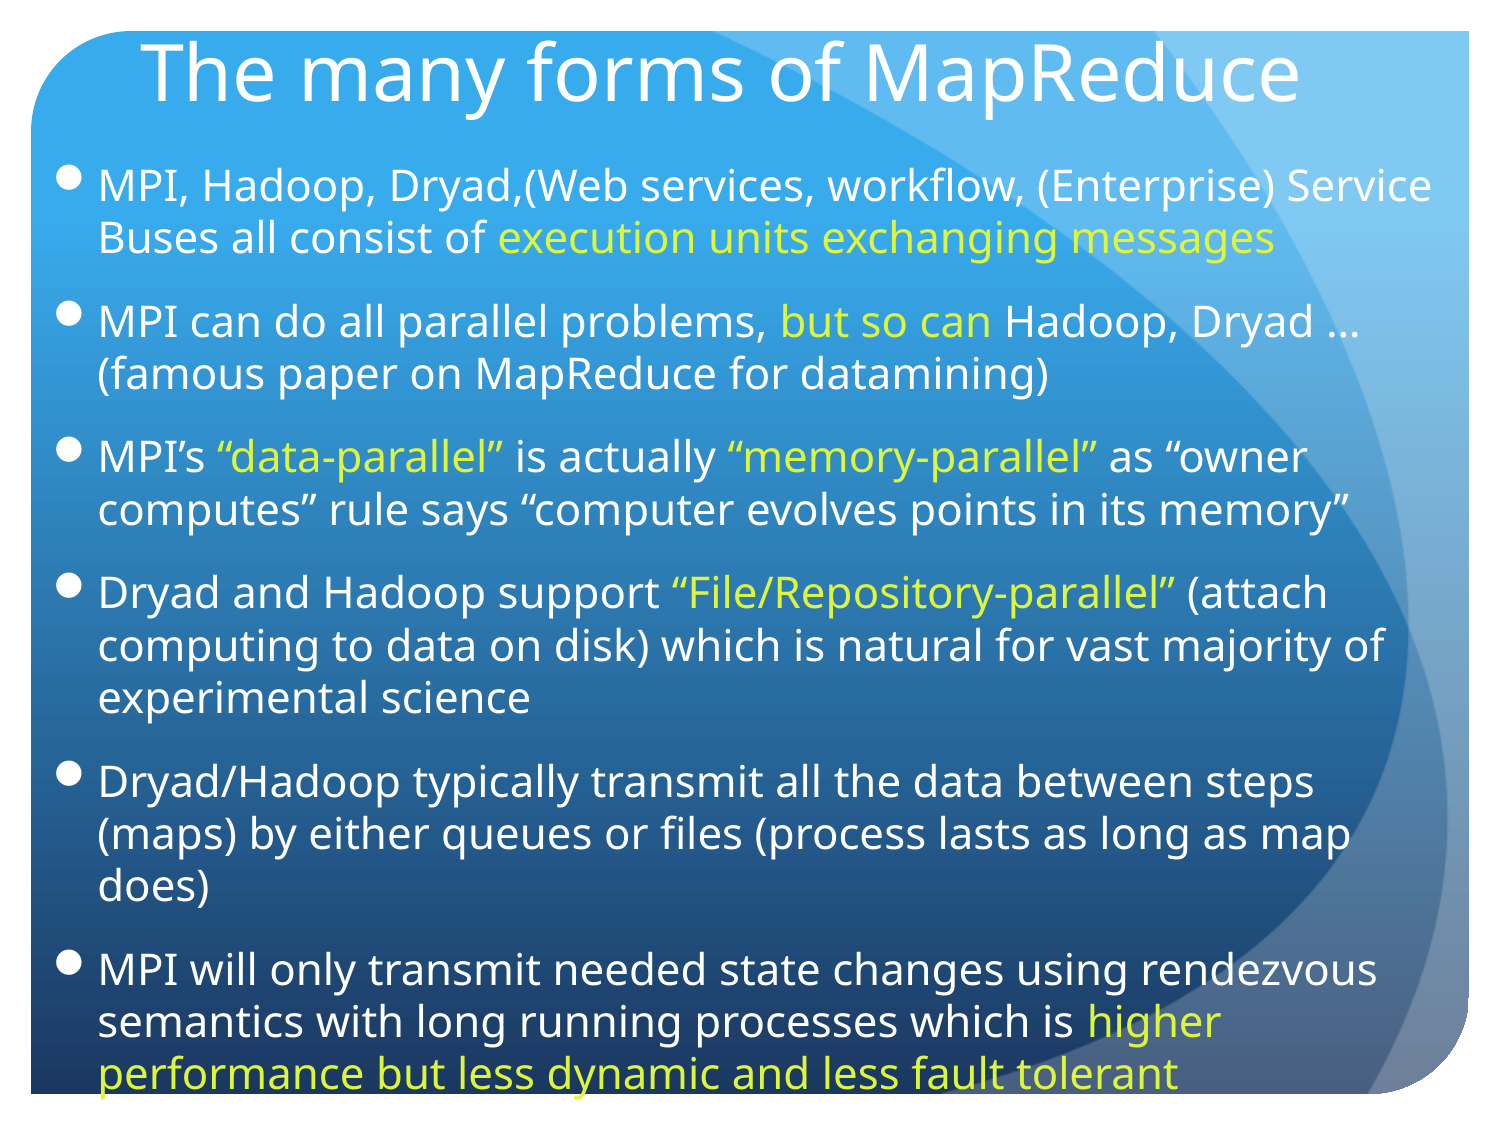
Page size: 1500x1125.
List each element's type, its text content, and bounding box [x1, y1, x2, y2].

picture [24, 30, 1473, 1094]
list MPI, Hadoop, Dryad,(Web services, workflow, (Enterprise) Service Buses all consist of execution units exchanging messages MPI can do all parallel problems, but so can Hadoop, Dryad … (famous paper on MapReduce for datamining) MPI’s “data-parallel” is actually “memory-parallel” as “owner computes” rule says “computer evolves points in its memory” Dryad and Hadoop support “File/Repository-parallel” (attach computing to data on disk) which is natural for vast majority of experimental science Dryad/Hadoop typically transmit all the data between steps (maps) by either queues or files (process lasts as long as map does) MPI will only transmit needed state changes using rendezvous semantics with long running processes which is higher performance but less dynamic and less fault tolerant [37, 149, 1475, 1113]
title The many forms of MapReduce [125, 0, 1475, 125]
